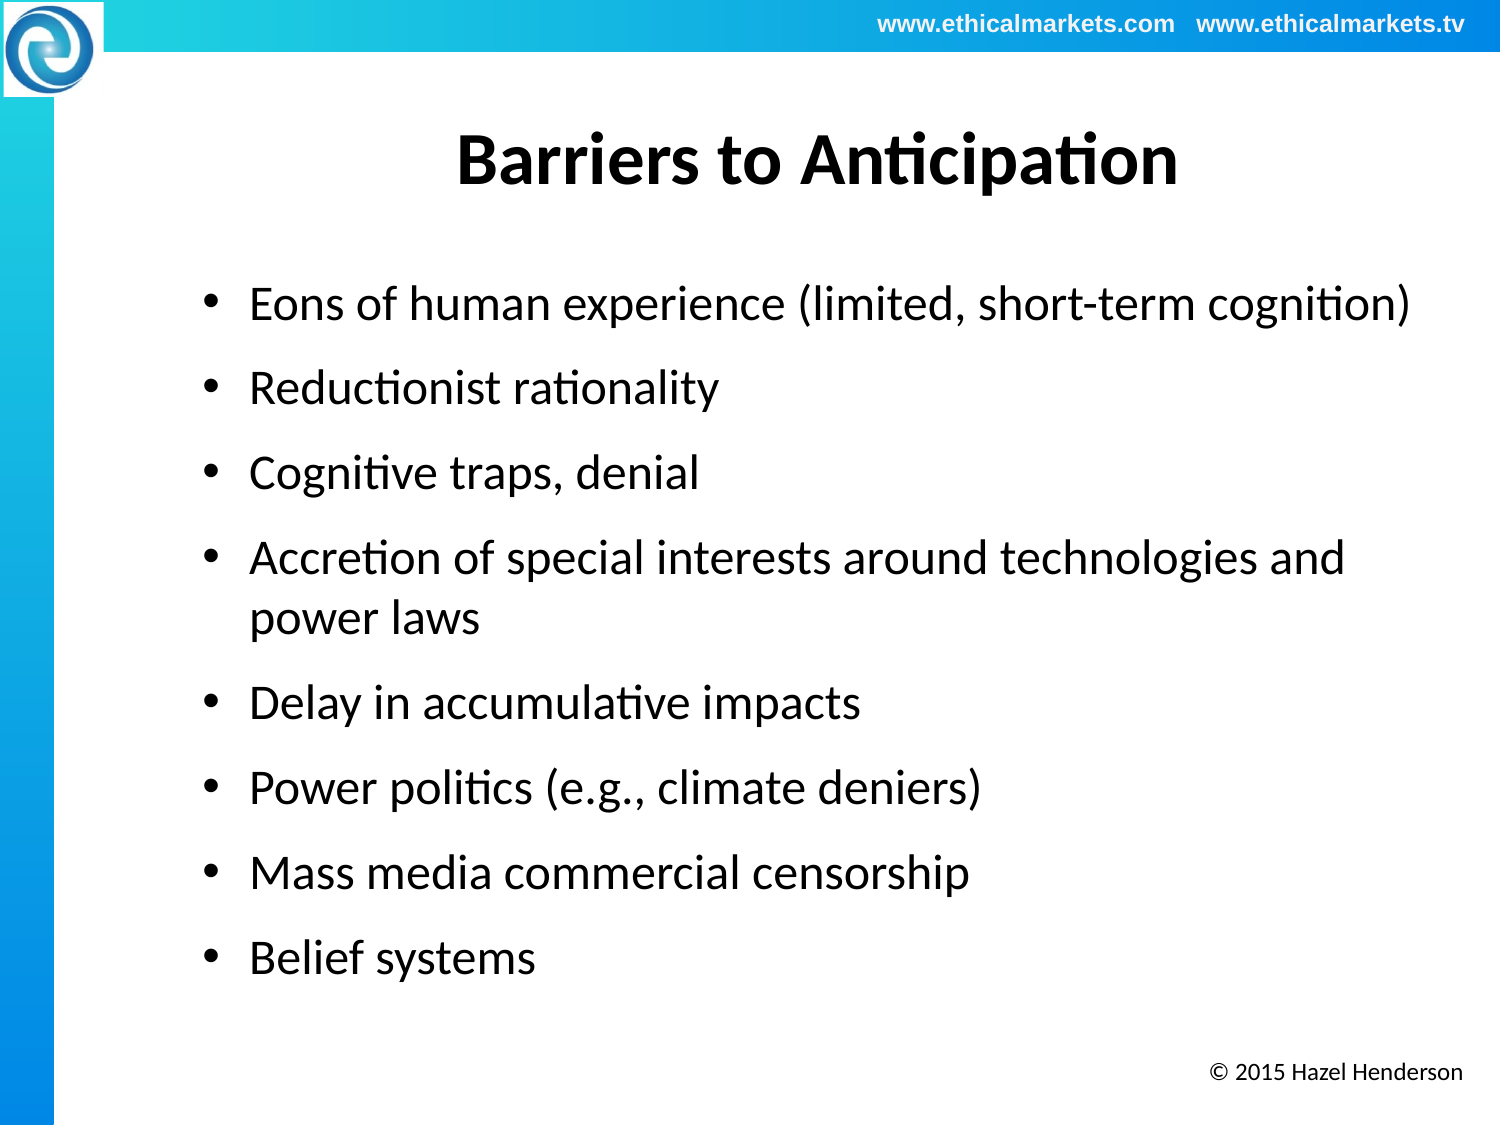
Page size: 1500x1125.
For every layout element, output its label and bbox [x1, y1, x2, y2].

text_box [0, 0, 1500, 1125]
